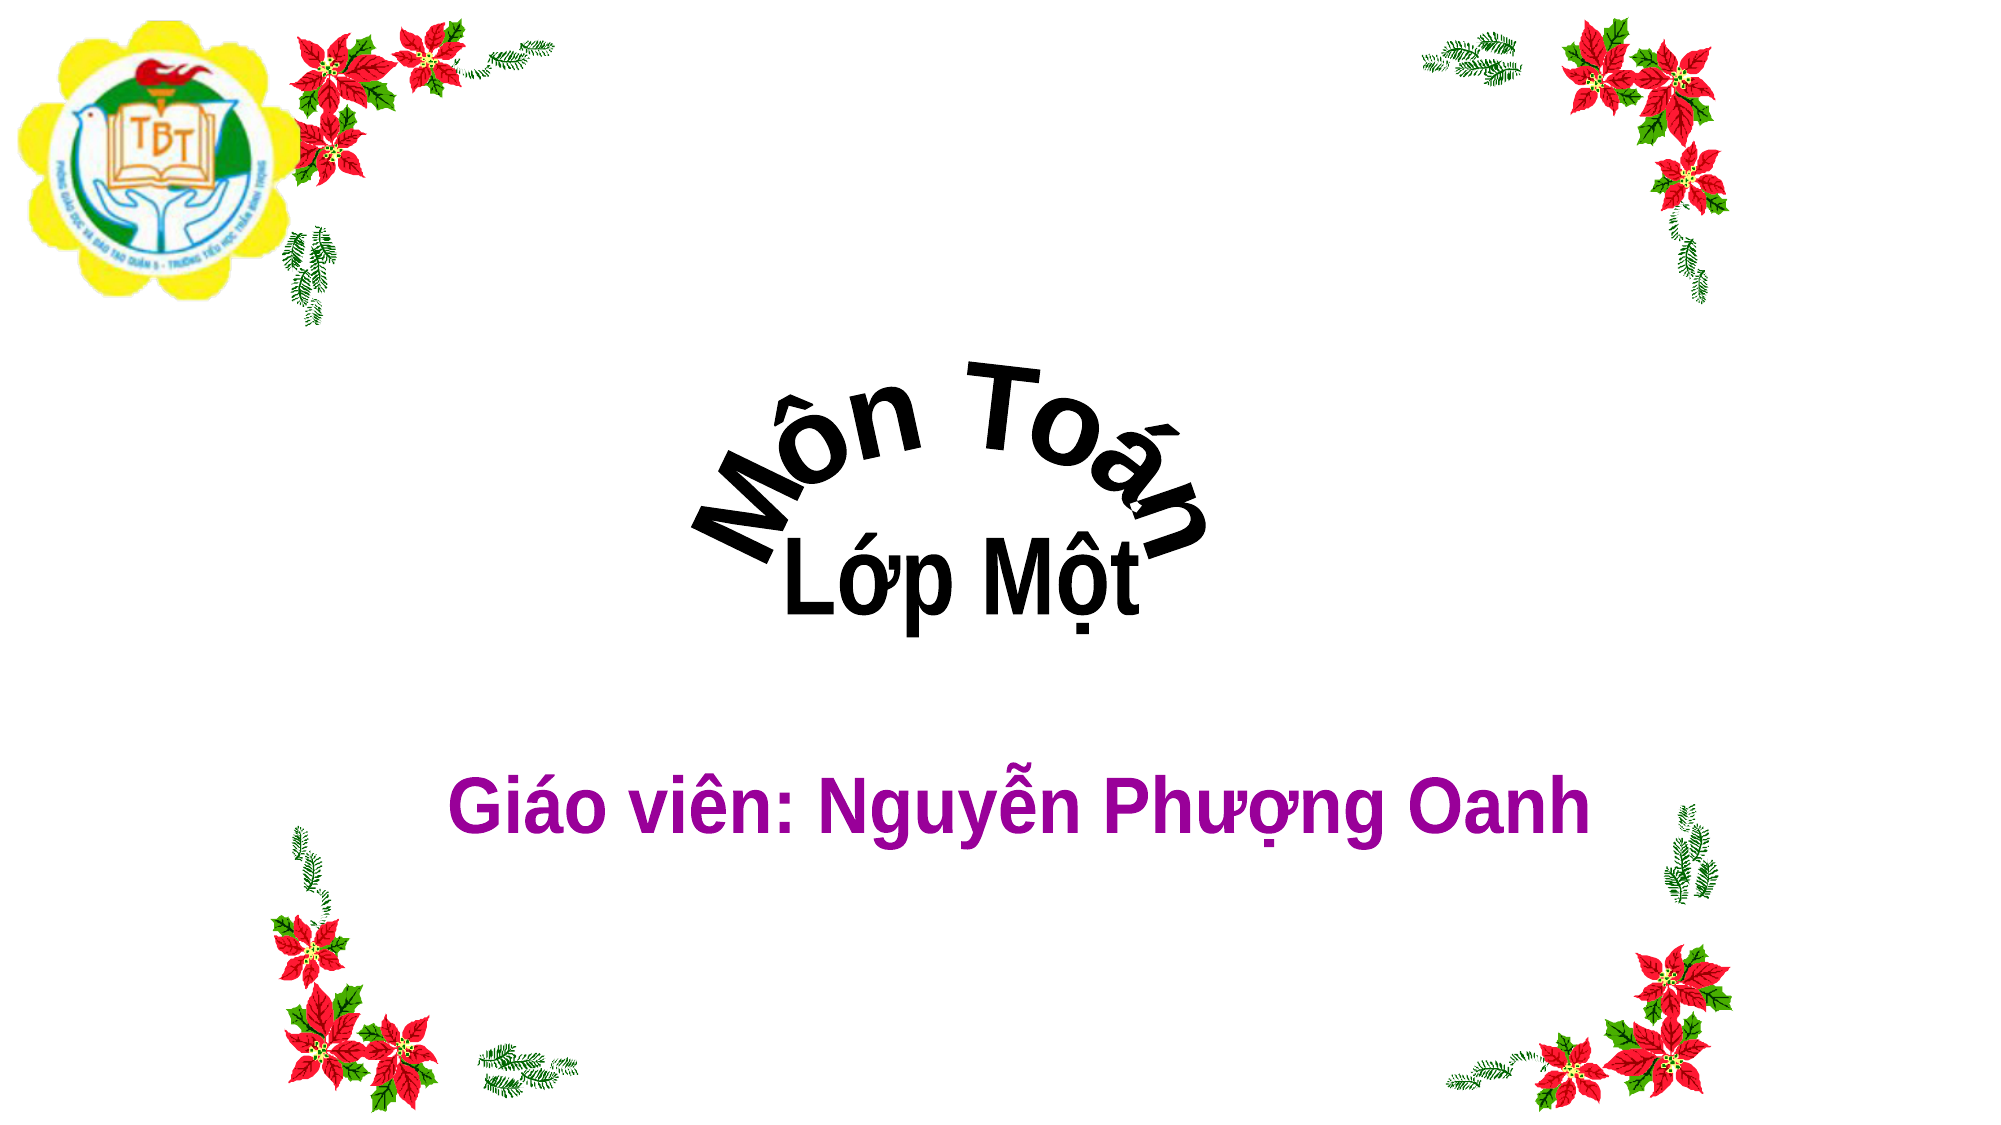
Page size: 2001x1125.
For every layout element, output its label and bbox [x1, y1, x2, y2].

picture [17, 15, 308, 306]
text_box [280, 815, 568, 1124]
text_box [1431, 6, 1720, 315]
text_box [267, 18, 555, 327]
text_box [1445, 804, 1734, 1112]
